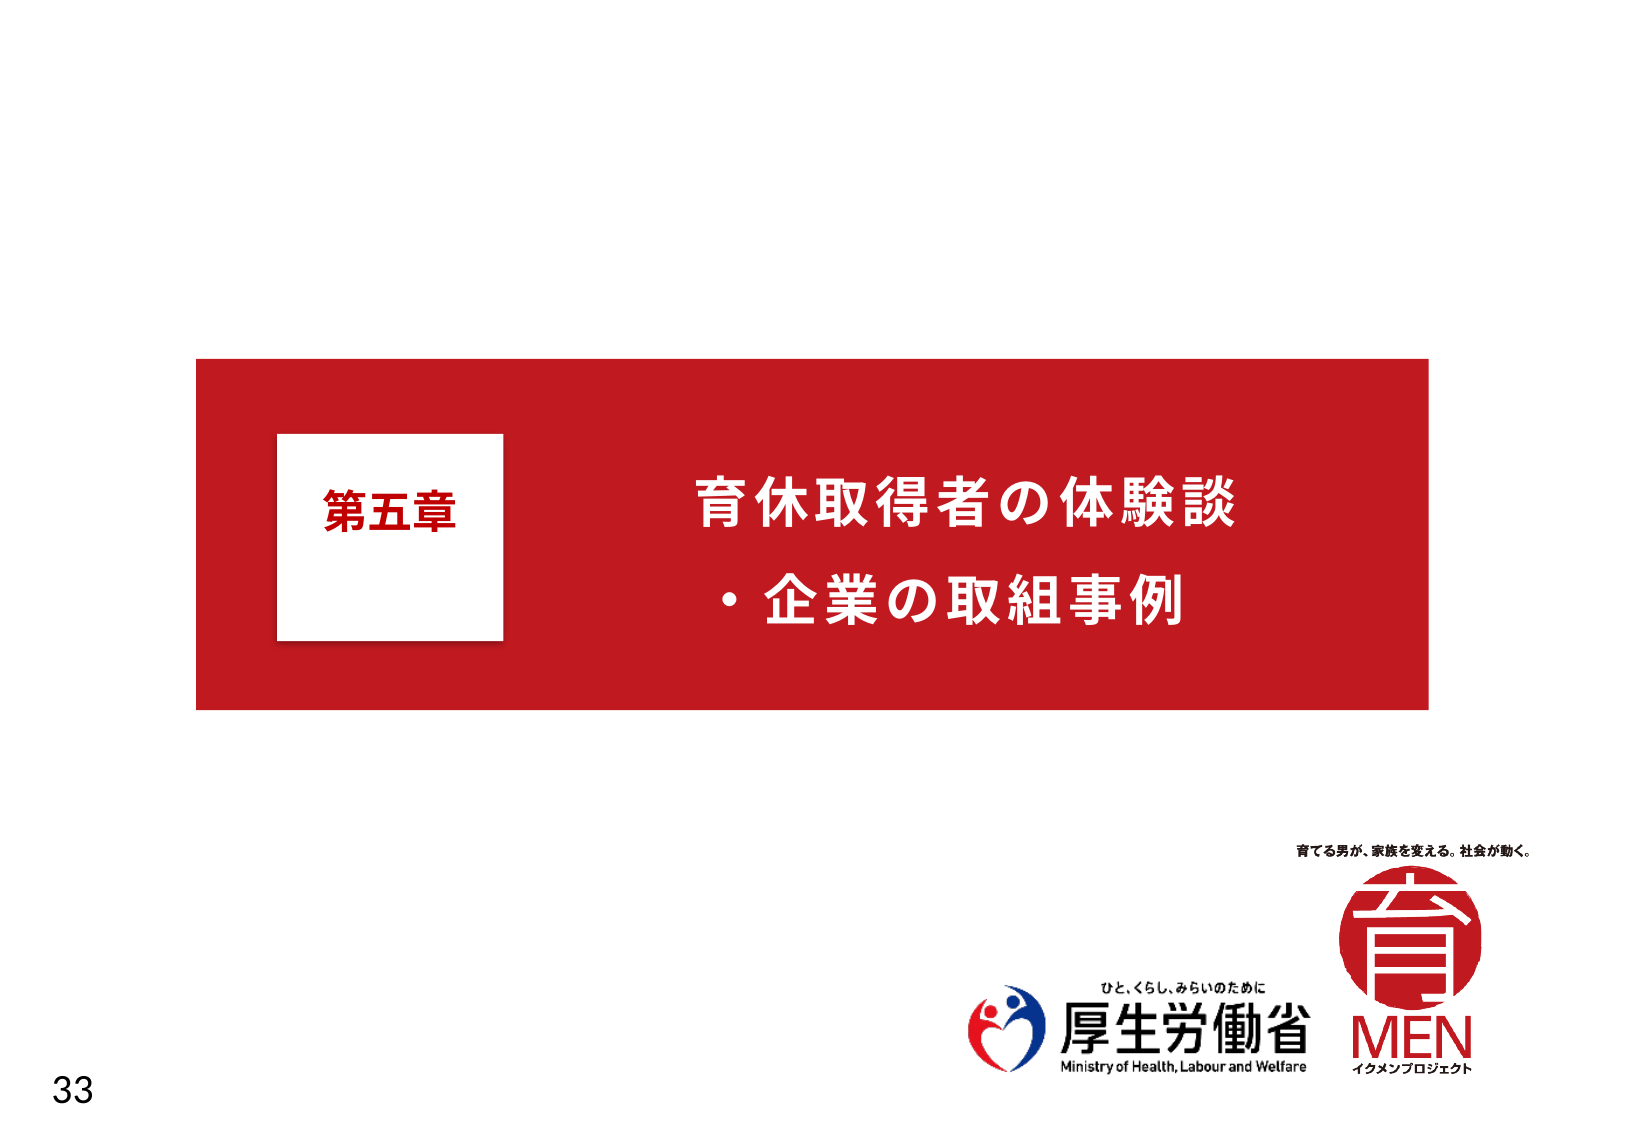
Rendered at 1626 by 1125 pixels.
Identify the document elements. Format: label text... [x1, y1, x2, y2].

text_box [276, 433, 504, 642]
text_box 第五章 [288, 476, 493, 600]
text_box 育休取得者の体験談 ・企業の取組事例 [550, 433, 1337, 642]
text_box 32 [36, 1054, 120, 1114]
picture [945, 844, 1529, 1092]
